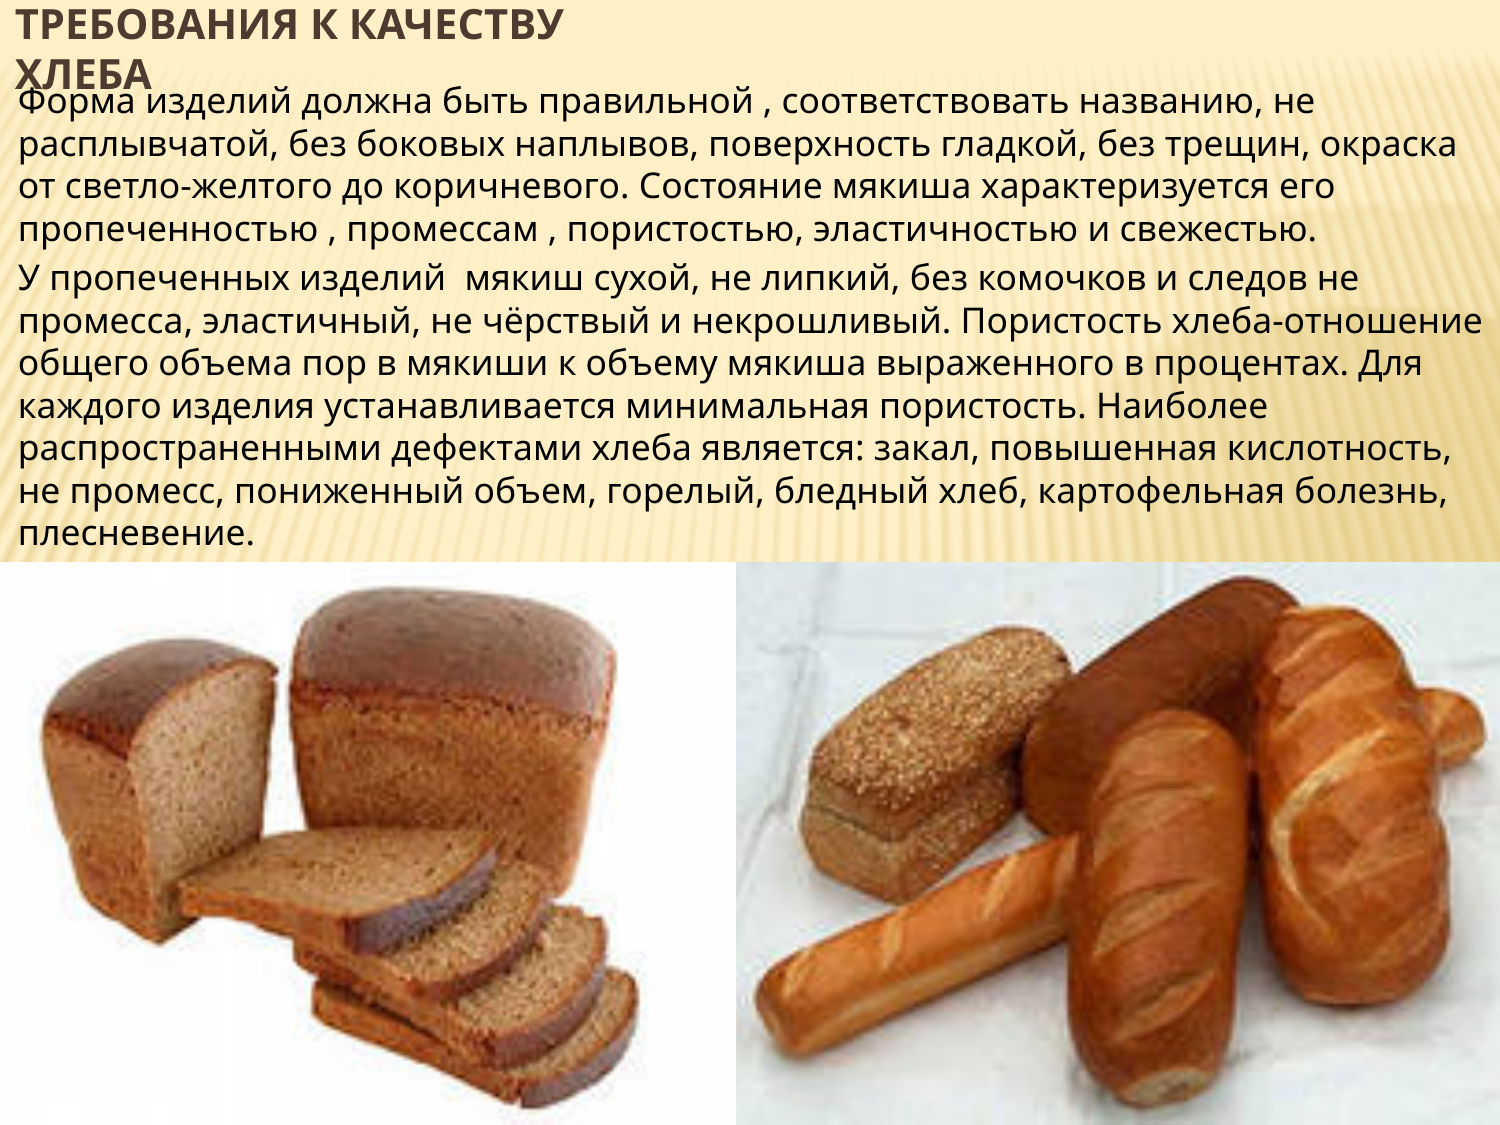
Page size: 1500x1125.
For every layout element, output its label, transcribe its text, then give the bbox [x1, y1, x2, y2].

list Форма изделий должна быть правильной , соответствовать названию, не расплывчатой, без боковых наплывов, поверхность гладкой, без трещин, окраска от светло-желтого до коричневого. Состояние мякиша характеризуется его пропеченностью , промессам , пористостью, эластичностью и свежестью. У пропеченных изделий мякиш сухой, не липкий, без комочков и следов не промесса, эластичный, не чёрствый и некрошливый. Пористость хлеба-отношение общего объема пор в мякиши к объему мякиша выраженного в процентах. Для каждого изделия устанавливается минимальная пористость. Наиболее распространенными дефектами хлеба является: закал, повышенная кислотность, не промесс, пониженный объем, горелый, бледный хлеб, картофельная болезнь, плесневение. [0, 78, 1500, 562]
title ТРЕБОВАНИЯ К КАЧЕСТВУ ХЛЕБА [0, 5, 656, 78]
picture [0, 562, 1500, 1125]
